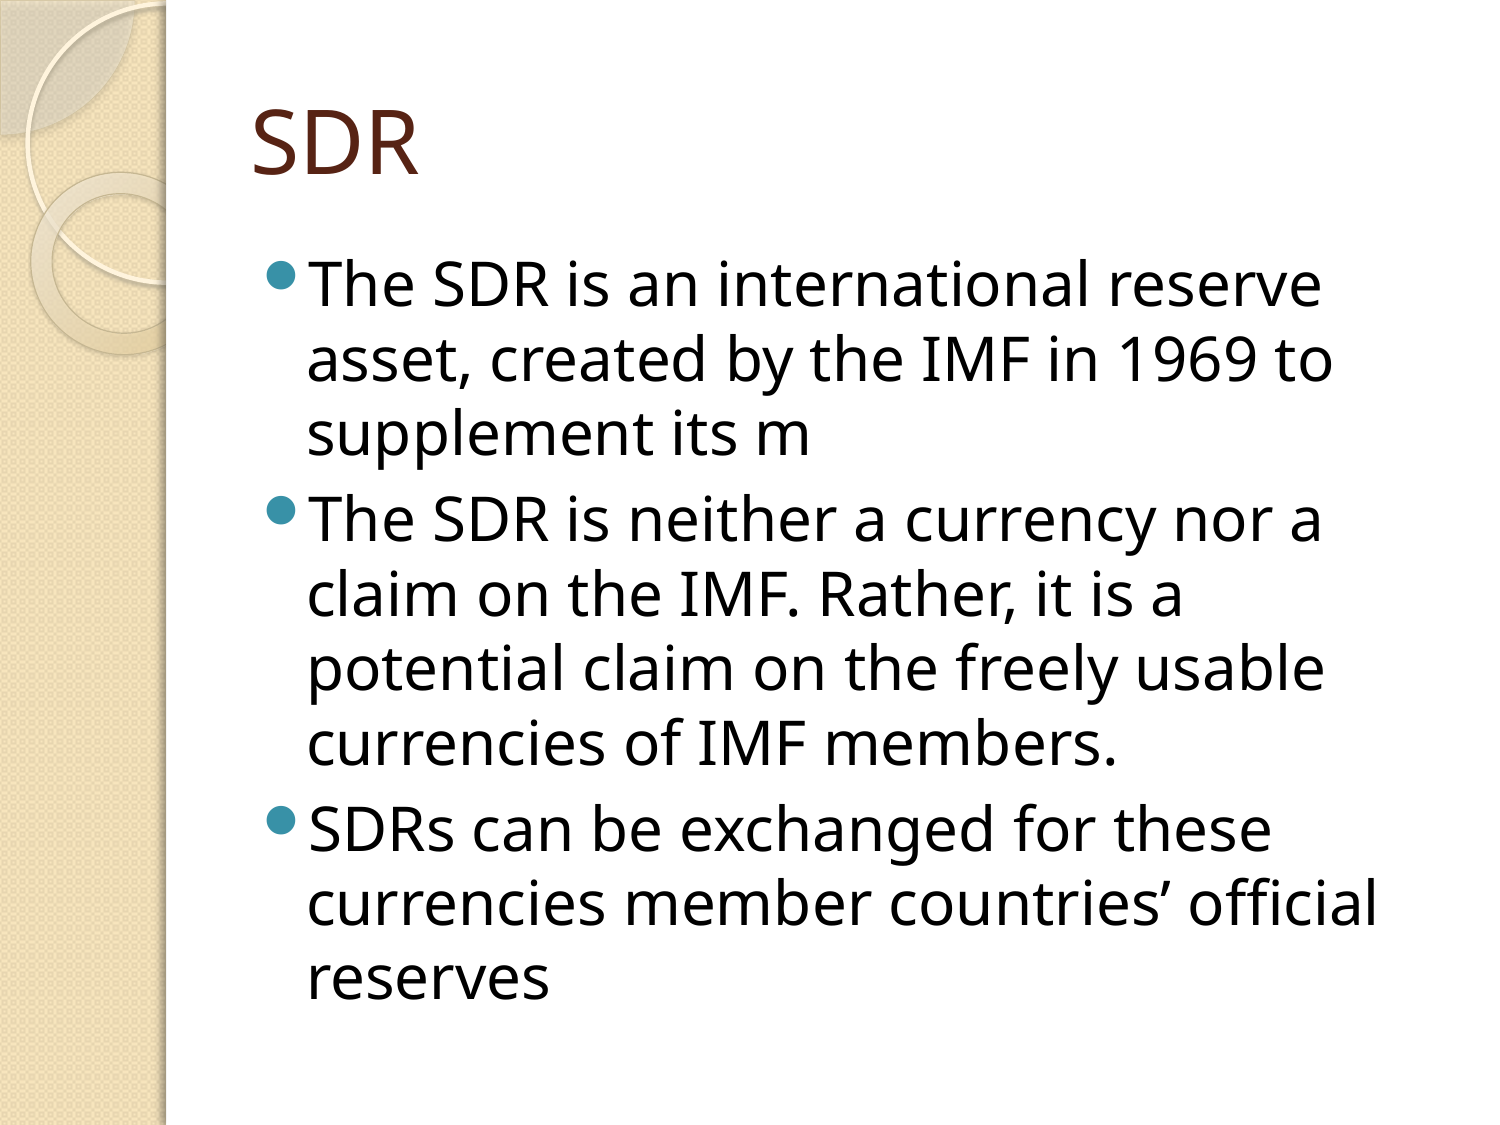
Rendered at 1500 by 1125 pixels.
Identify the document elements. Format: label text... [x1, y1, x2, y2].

title SDR [235, 45, 1466, 233]
list The SDR is an international reserve asset, created by the IMF in 1969 to supplement its m The SDR is neither a currency nor a claim on the IMF. Rather, it is a potential claim on the freely usable currencies of IMF members. SDRs can be exchanged for these currencies member countries’ official reserves [235, 237, 1466, 1025]
